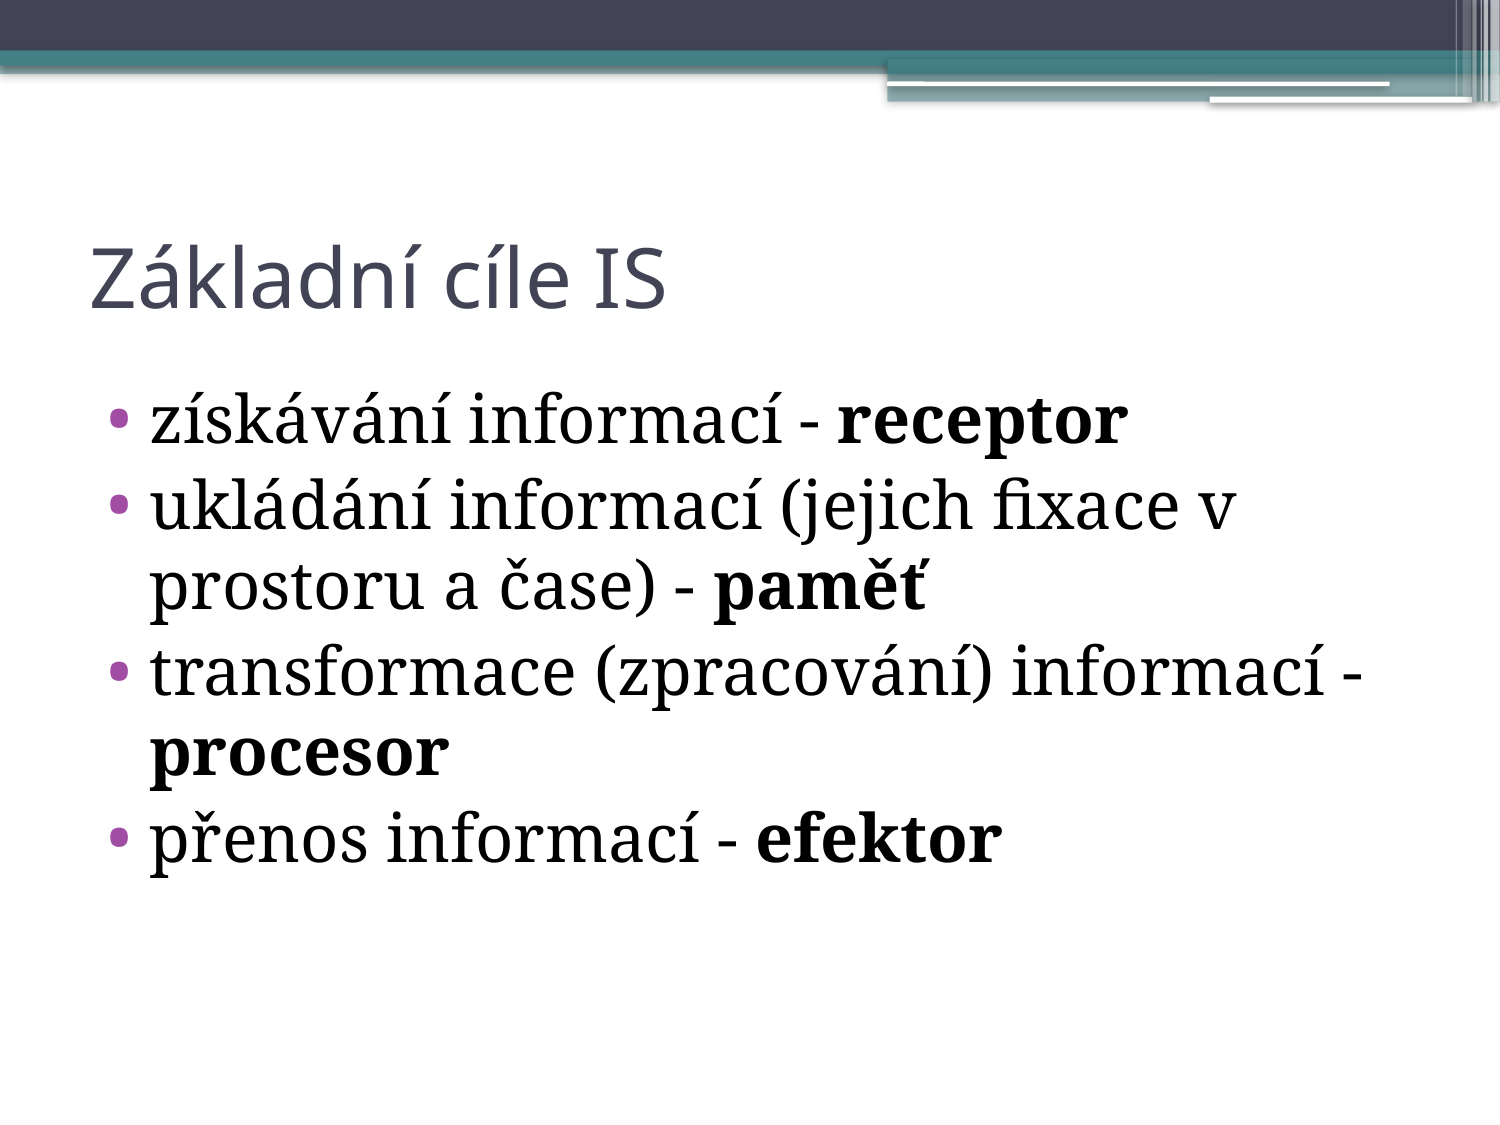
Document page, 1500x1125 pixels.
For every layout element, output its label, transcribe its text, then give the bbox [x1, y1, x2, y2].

list získávání informací - receptor ukládání informací (jejich fixace v prostoru a čase) - paměť transformace (zpracování) informací - procesor přenos informací - efektor [75, 368, 1425, 1079]
title Základní cíle IS [75, 187, 1425, 363]
